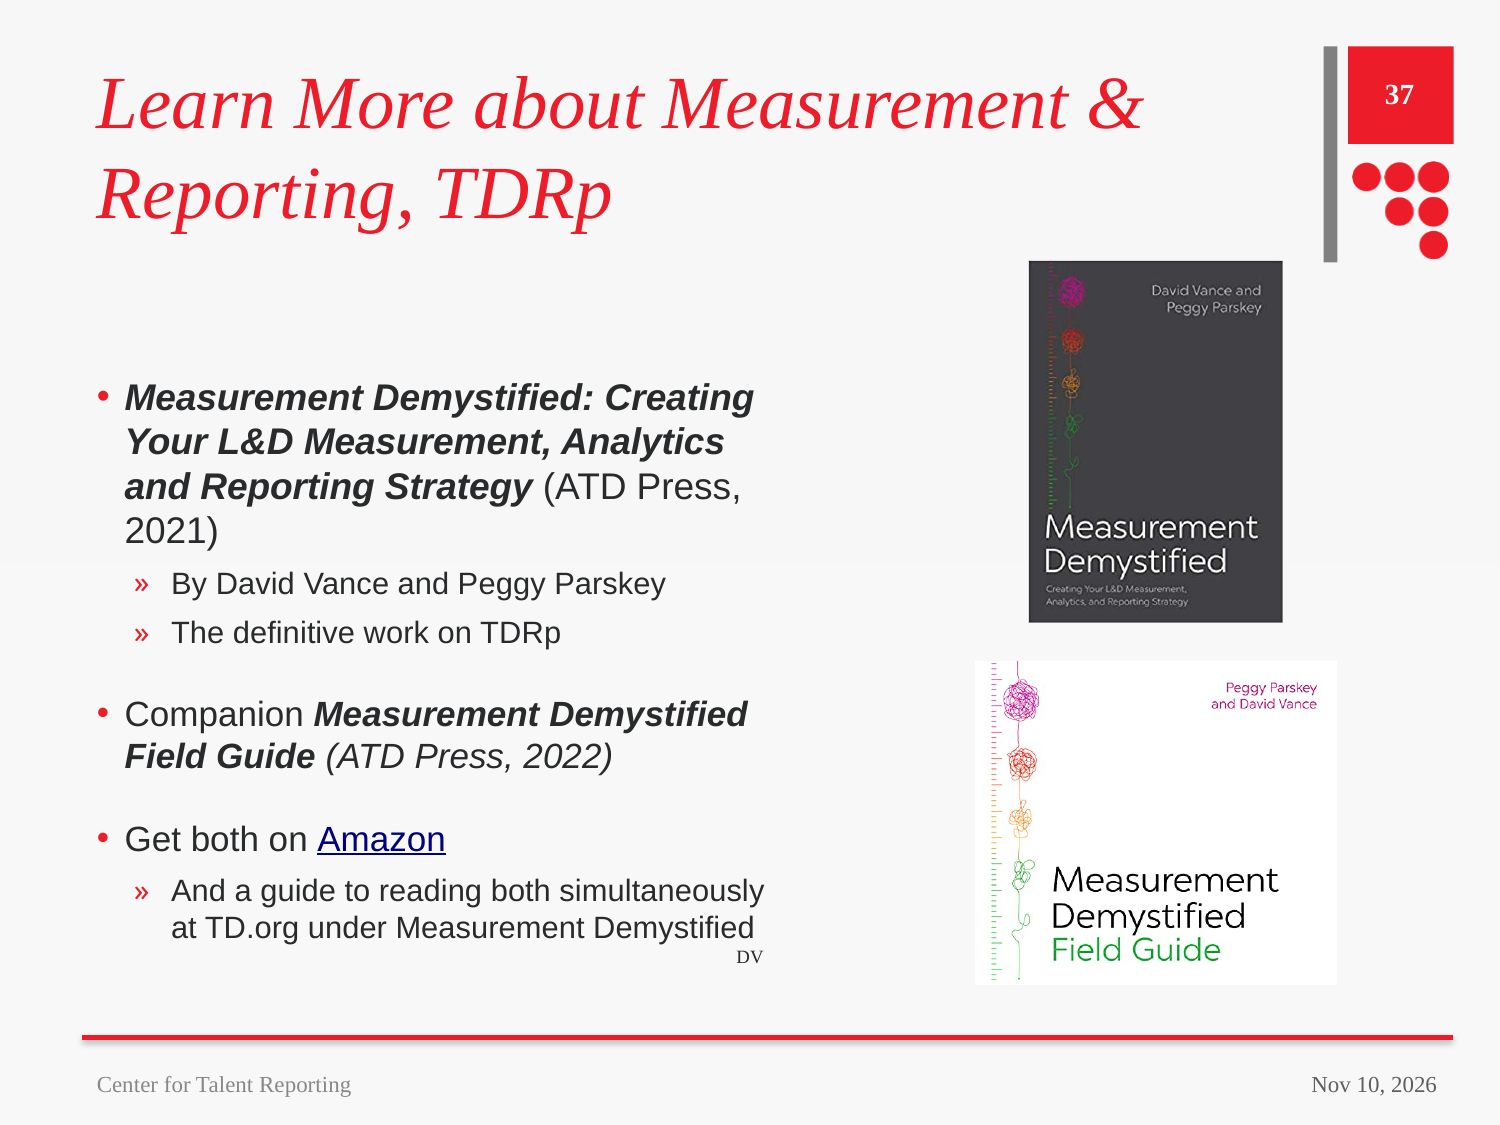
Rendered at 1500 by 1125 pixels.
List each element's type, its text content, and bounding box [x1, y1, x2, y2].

slide_number 37 [1349, 62, 1450, 123]
list Measurement Demystified: Creating Your L&D Measurement, Analytics and Reporting Strategy (ATD Press, 2021) By David Vance and Peggy Parskey The definitive work on TDRp Companion Measurement Demystified Field Guide (ATD Press, 2022) Get both on Amazon And a guide to reading both simultaneously at TD.org under Measurement Demystified [81, 365, 807, 957]
footer Center for Talent Reporting [81, 1053, 1075, 1114]
picture [1352, 161, 1449, 259]
text_box DV [721, 937, 779, 975]
picture [1028, 260, 1284, 623]
title Learn More about Measurement & Reporting, TDRp [81, 46, 1322, 263]
slide_number 12-Apr-23 [1102, 1053, 1453, 1114]
picture [974, 661, 1337, 986]
